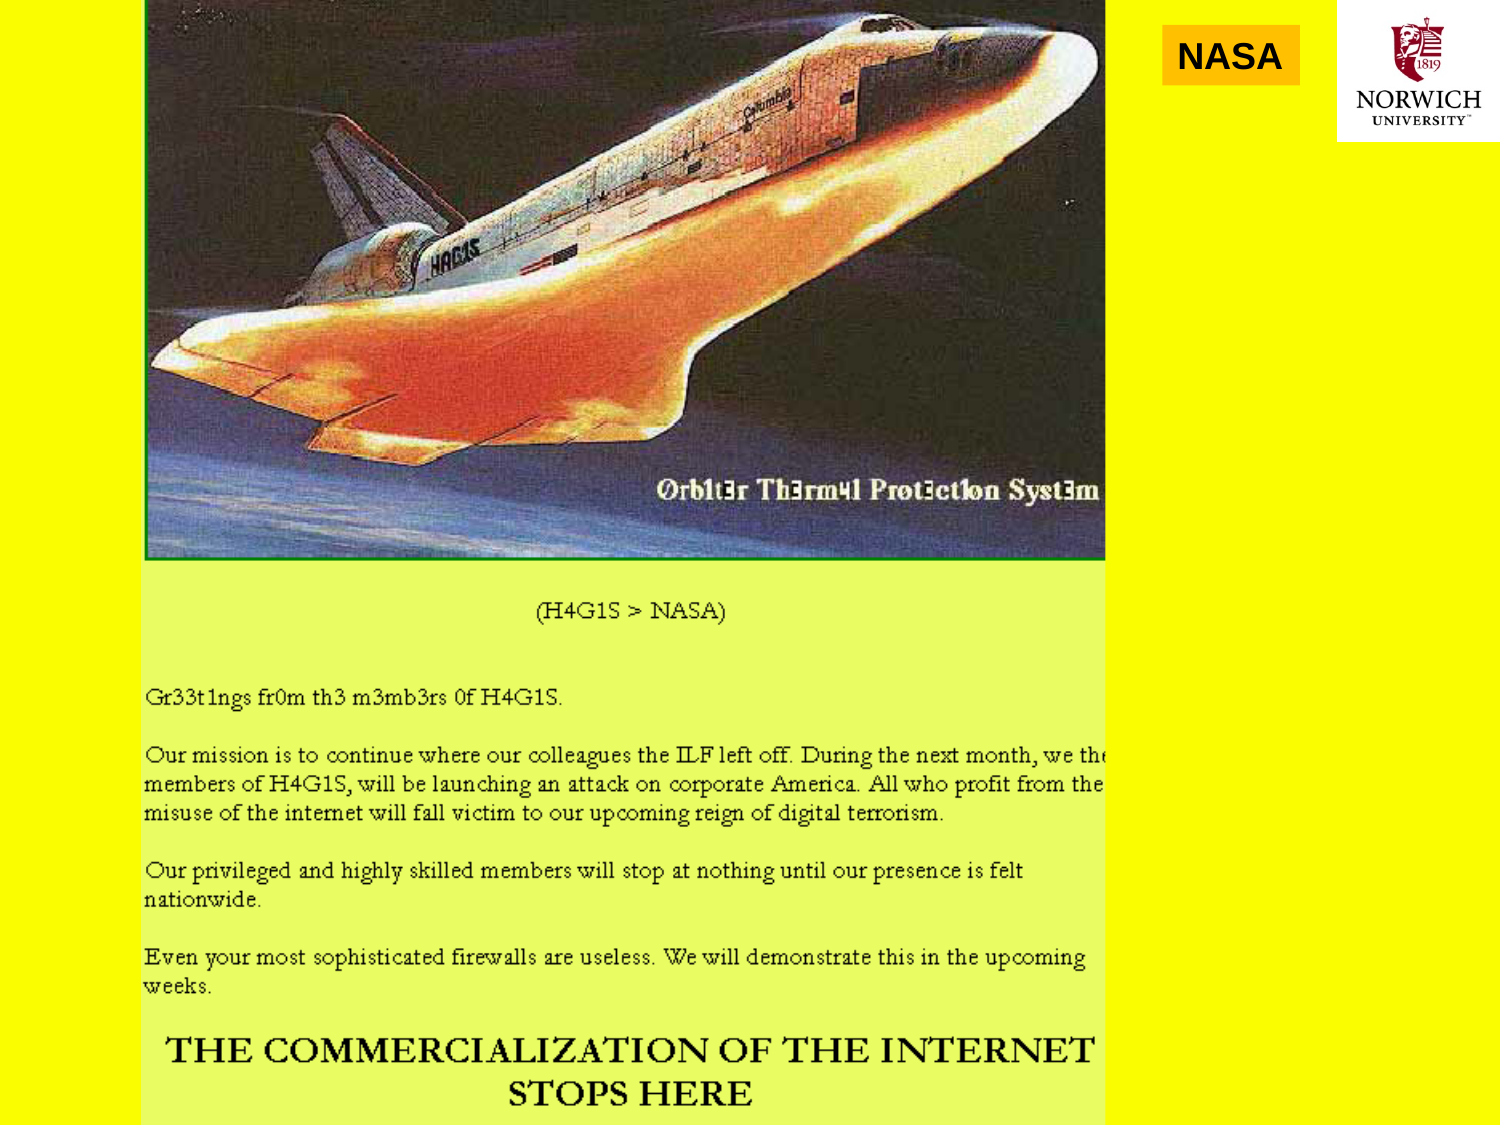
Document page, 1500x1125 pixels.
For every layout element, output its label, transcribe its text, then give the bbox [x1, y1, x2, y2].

text_box NASA [1162, 24, 1300, 86]
picture [1337, 0, 1500, 142]
title NASA (1997.03) [1111, 24, 1339, 213]
picture [140, 0, 1106, 1125]
